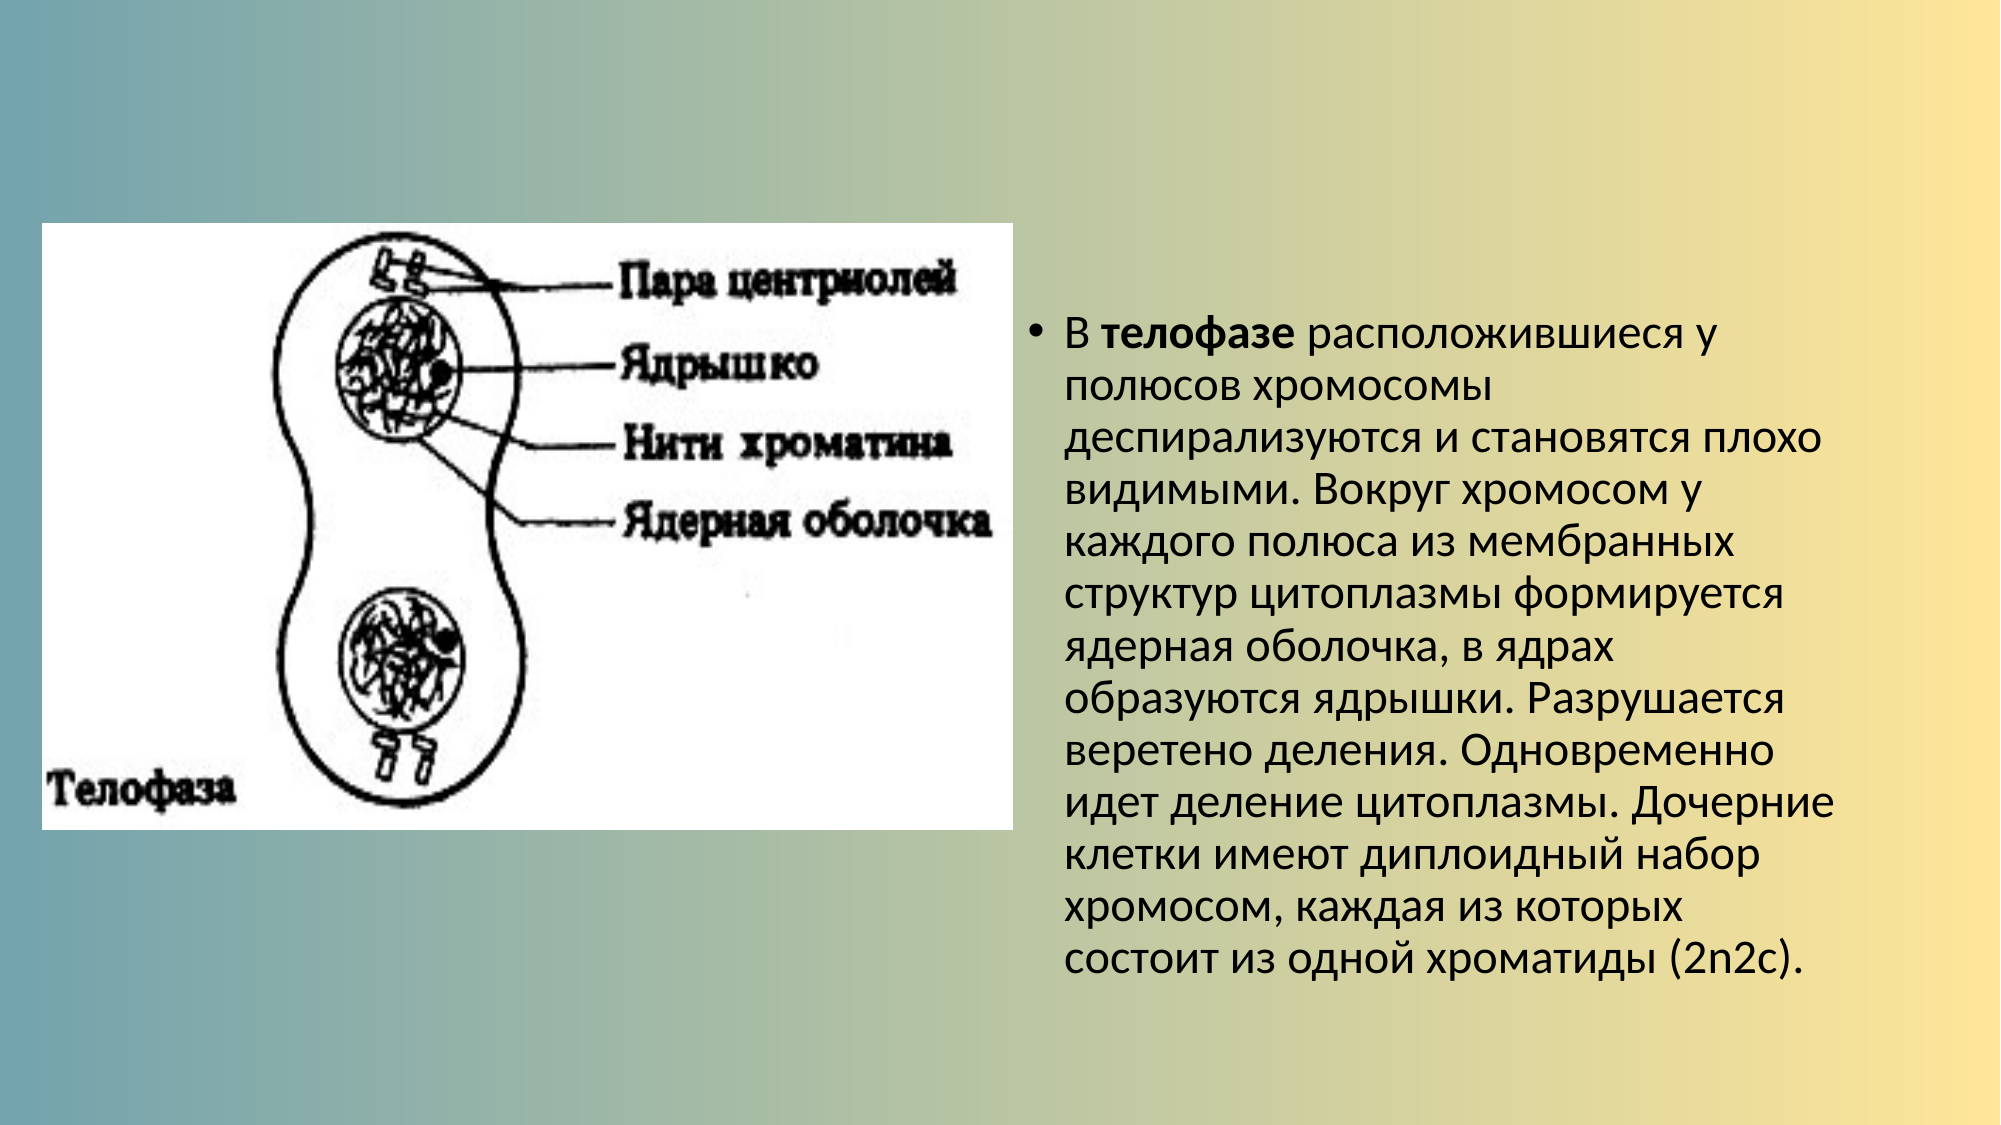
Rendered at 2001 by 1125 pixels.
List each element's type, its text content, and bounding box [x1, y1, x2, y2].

list В телофазе расположившиеся у полюсов хромосомы деспирализуются и становятся плохо видимыми. Вокруг хромосом у каждого полюса из мембранных структур цитоплазмы формируется ядерная оболочка, в ядрах образуются ядрышки. Разрушается веретено деления. Одновременно идет деление цитоплазмы. Дочерние клетки имеют диплоидный набор хромосом, каждая из которых состоит из одной хроматиды (2n2c). [1012, 299, 1863, 1014]
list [42, 223, 1013, 830]
